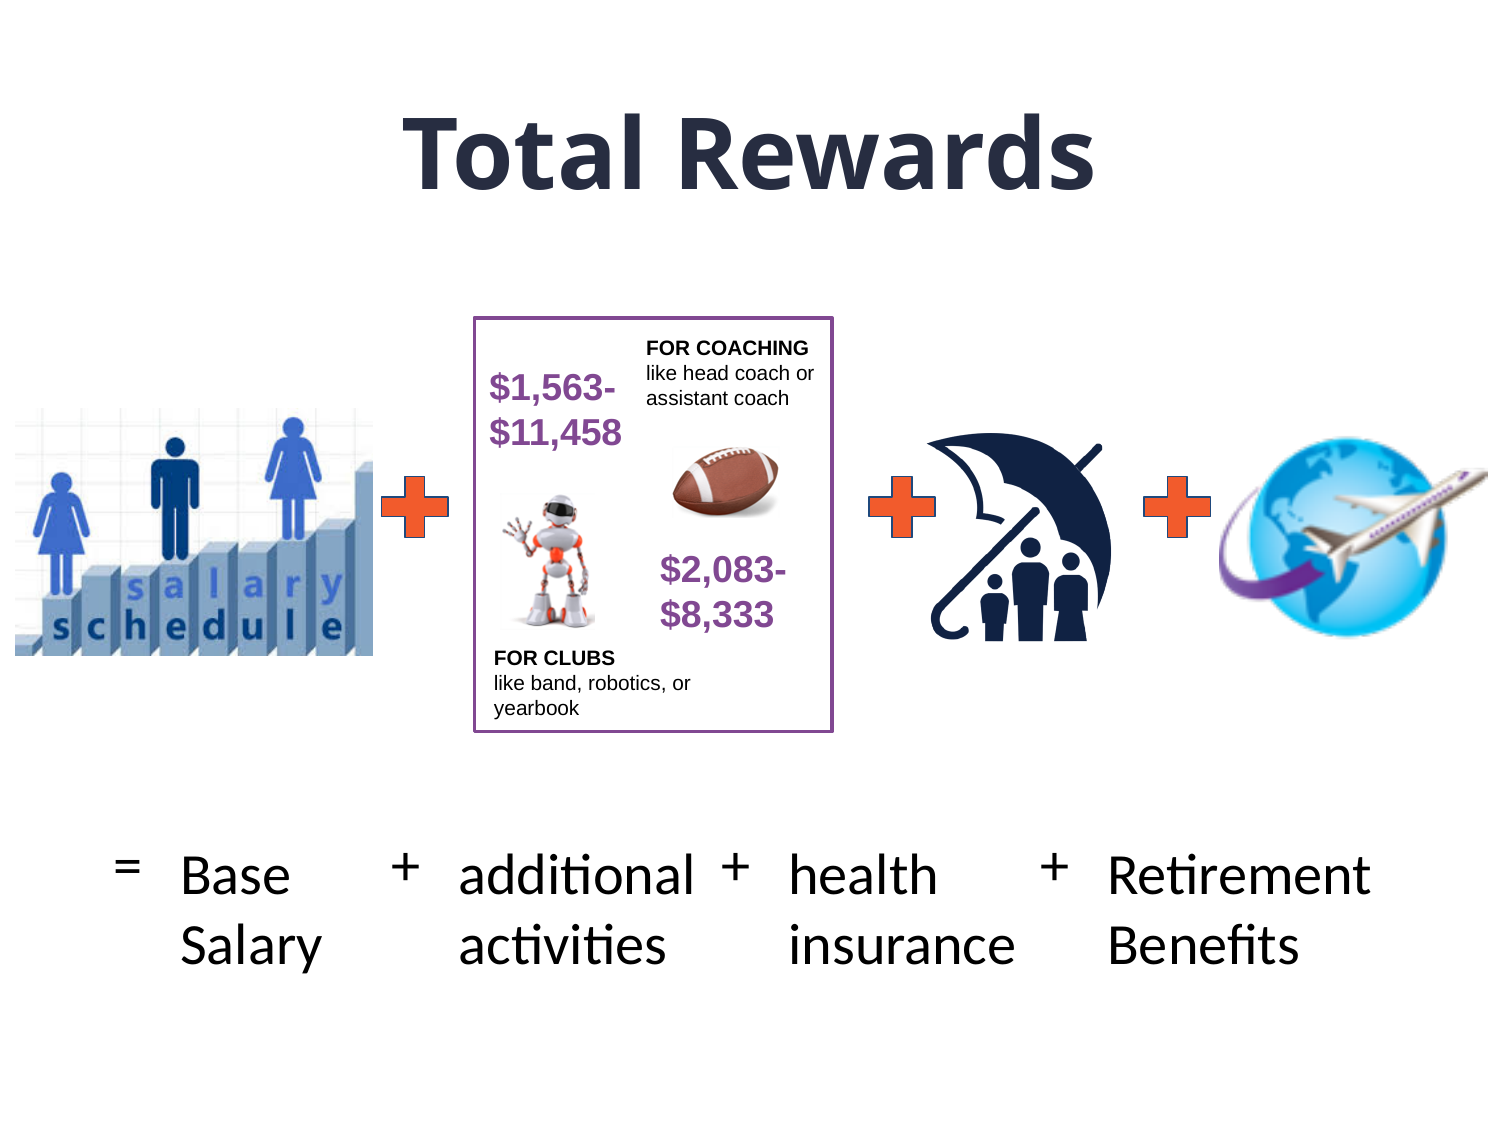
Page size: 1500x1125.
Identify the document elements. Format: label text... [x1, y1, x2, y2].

text_box $1,563-$11,458 [474, 355, 655, 507]
text_box FOR CLUBS like band, robotics, or yearbook [478, 637, 784, 728]
picture [500, 493, 595, 630]
picture [912, 428, 1134, 649]
title Total Rewards [0, 24, 1500, 275]
picture [1219, 403, 1488, 675]
text_box [474, 418, 832, 732]
text_box FOR COACHING like head coach or assistant coach [631, 327, 836, 418]
text_box [1143, 476, 1211, 538]
text_box [868, 476, 907, 538]
text_box Retirement Benefits [1017, 828, 1419, 984]
text_box [474, 317, 832, 355]
text_box additional activities [368, 828, 698, 984]
text_box Base Salary [90, 828, 368, 984]
picture [15, 407, 374, 657]
text_box health insurance [698, 828, 1017, 984]
text_box [381, 476, 448, 538]
picture [672, 444, 780, 519]
text_box $2,083-$8,333 [645, 537, 826, 689]
